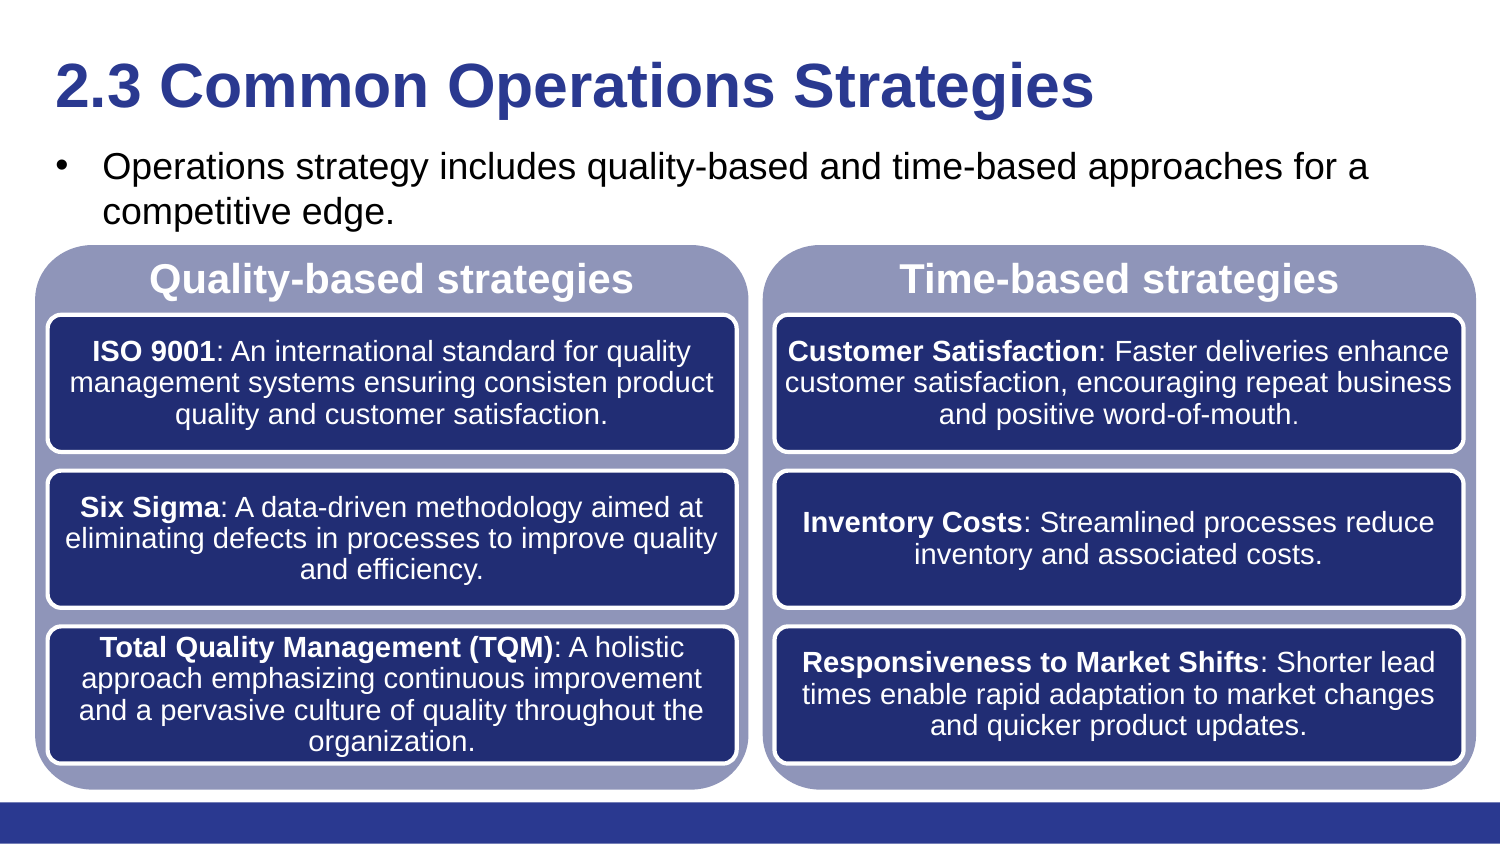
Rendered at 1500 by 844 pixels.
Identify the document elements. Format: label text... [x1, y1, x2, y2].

text_box Operations strategy includes quality-based and time-based approaches for a competitive edge. [40, 134, 1471, 240]
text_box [34, 244, 1477, 790]
title 2.3 Common Operations Strategies [40, 29, 1421, 134]
